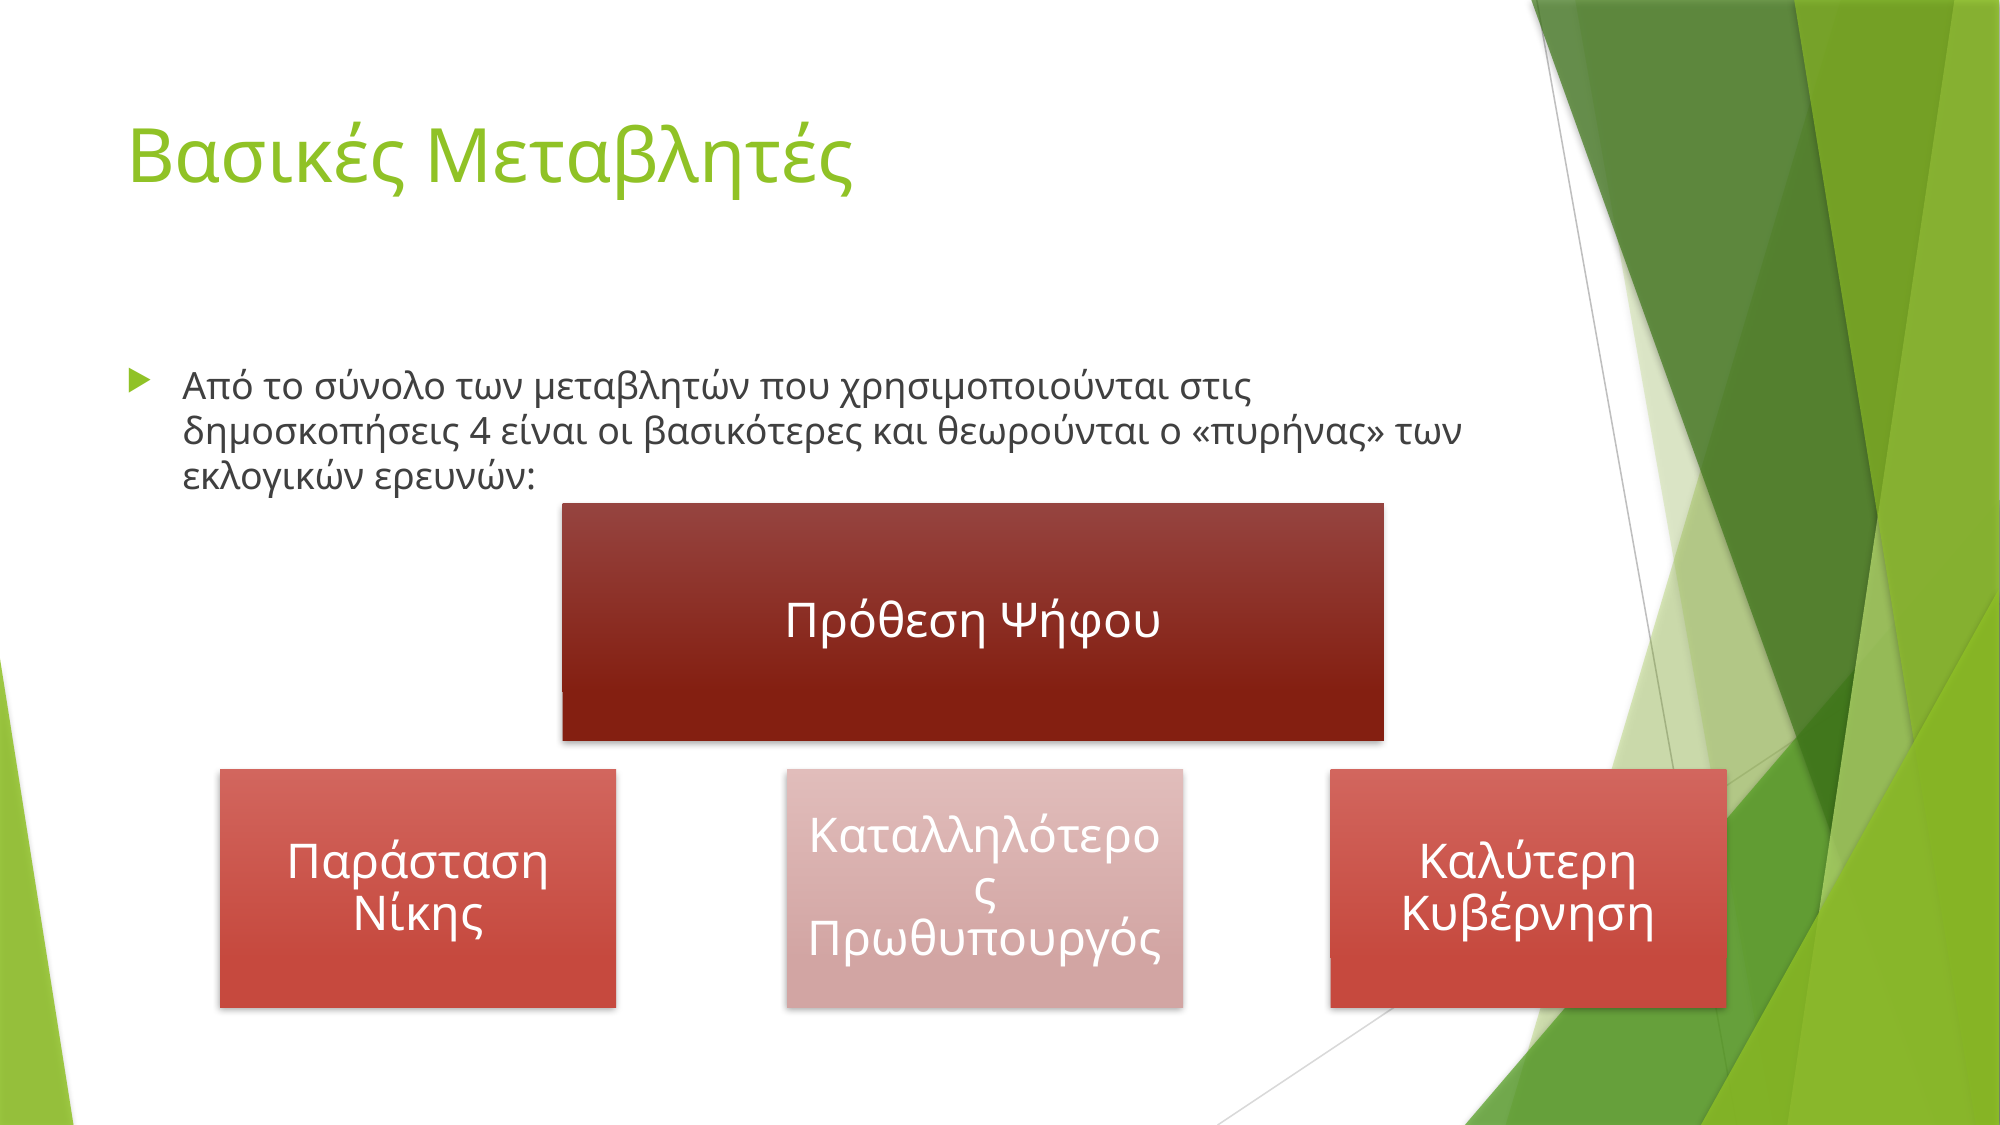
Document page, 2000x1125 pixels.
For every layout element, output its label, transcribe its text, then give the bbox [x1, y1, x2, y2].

title Βασικές Μεταβλητές [111, 99, 1521, 317]
list Από το σύνολο των μεταβλητών που χρησιμοποιούνται στις δημοσκοπήσεις 4 είναι οι βασικότερες και θεωρούνται ο «πυρήνας» των εκλογικών ερευνών: [111, 354, 1521, 992]
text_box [219, 491, 1816, 1008]
